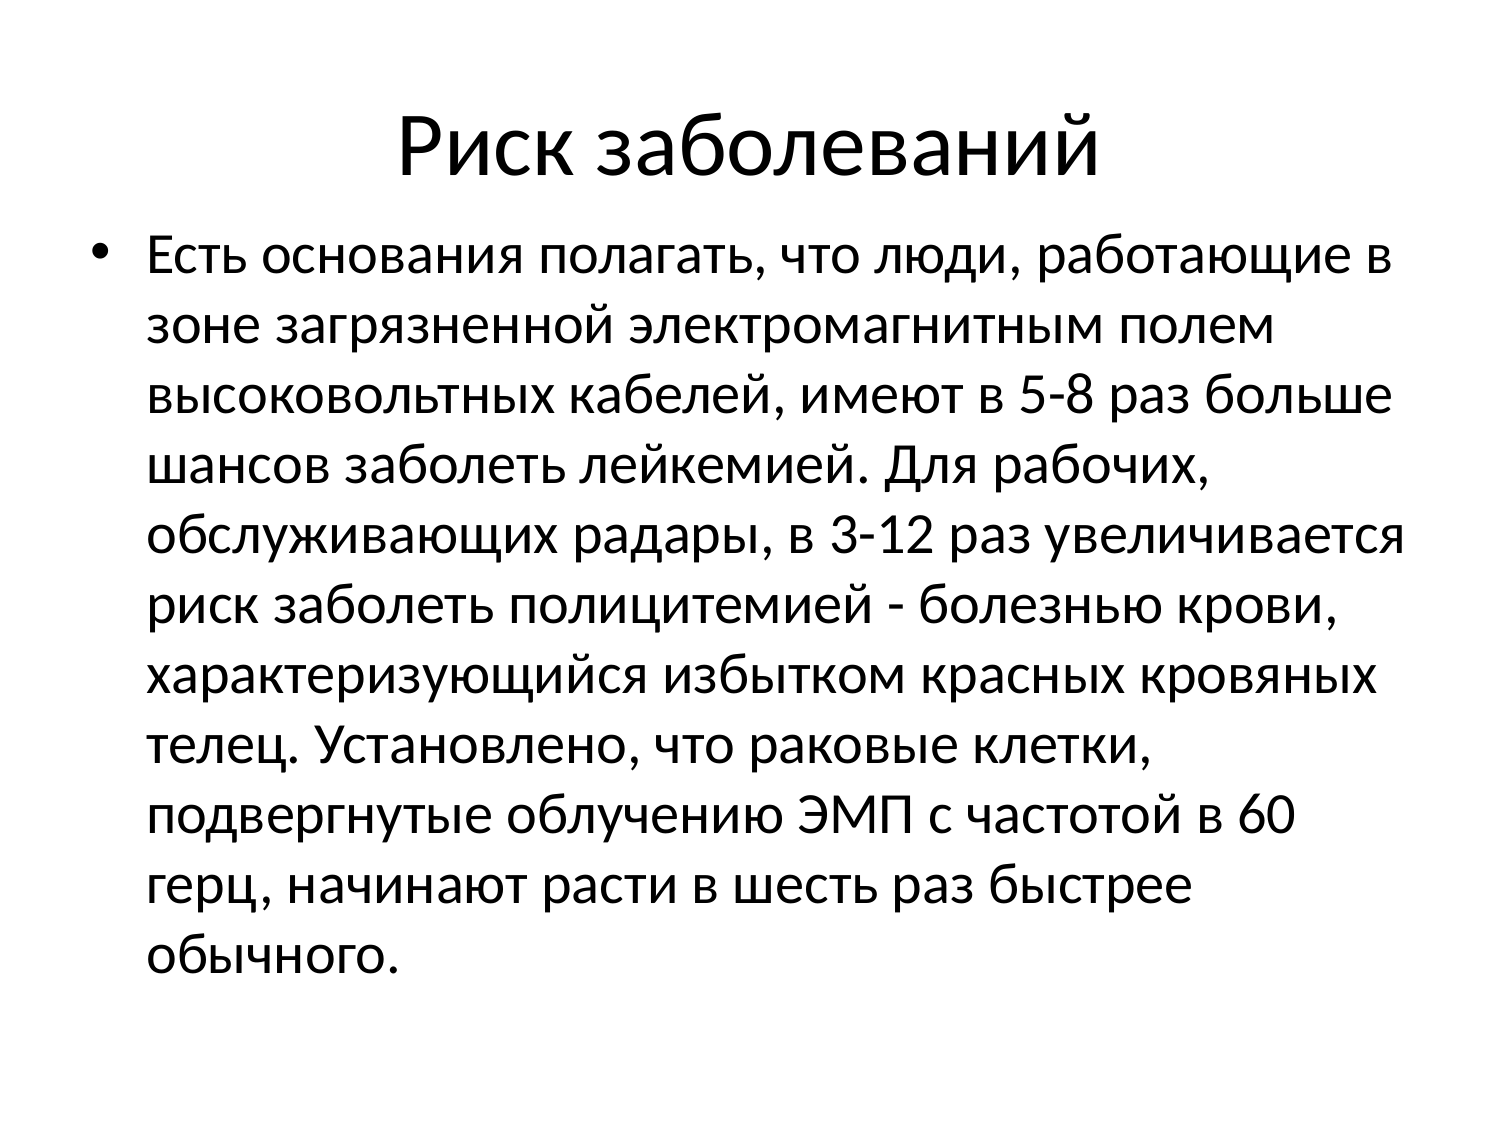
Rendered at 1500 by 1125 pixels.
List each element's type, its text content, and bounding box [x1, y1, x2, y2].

list Есть основания полагать, что люди, работающие в зоне загрязненной электромагнитным полем высоковольтных кабелей, имеют в 5-8 раз больше шансов заболеть лейкемией. Для рабочих, обслуживающих радары, в 3-12 раз увеличивается риск заболеть полицитемией - болезнью крови, характеризующийся избытком красных кровяных телец. Установлено, что раковые клетки, подвергнутые облучению ЭМП с частотой в 60 герц, начинают расти в шесть раз быстрее обычного. [74, 207, 1426, 1006]
title Риск заболеваний [74, 44, 1426, 207]
